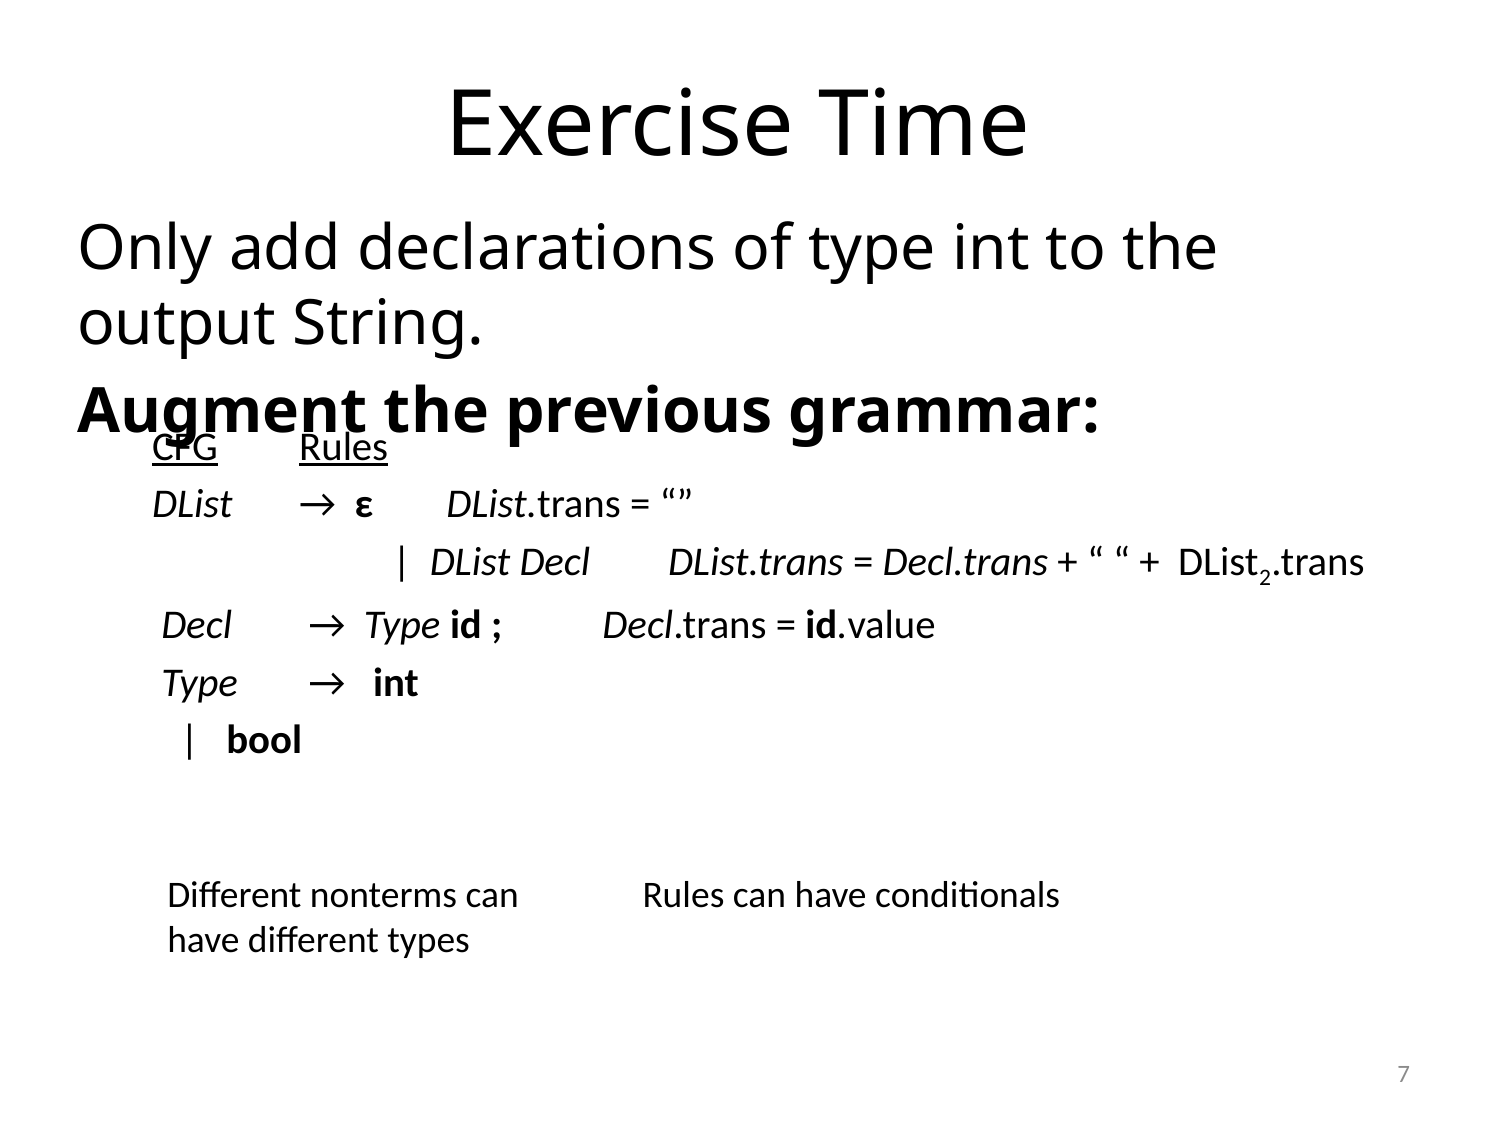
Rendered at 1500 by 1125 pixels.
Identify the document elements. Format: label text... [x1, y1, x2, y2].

list Only add declarations of type int to the output String. Augment the previous grammar: [62, 200, 1450, 943]
slide_number 7 [1074, 1042, 1425, 1103]
title Exercise Time [75, 24, 1425, 200]
text_box CFG Rules DList → ε DList.trans = “” | DList Decl DList.trans = Decl.trans + “ “ + DList2.trans Decl → Type id ; Decl.trans = id.value Type → int | bool [137, 412, 1388, 813]
text_box Rules can have conditionals [627, 862, 1076, 923]
text_box Different nonterms can have different types [152, 862, 535, 968]
